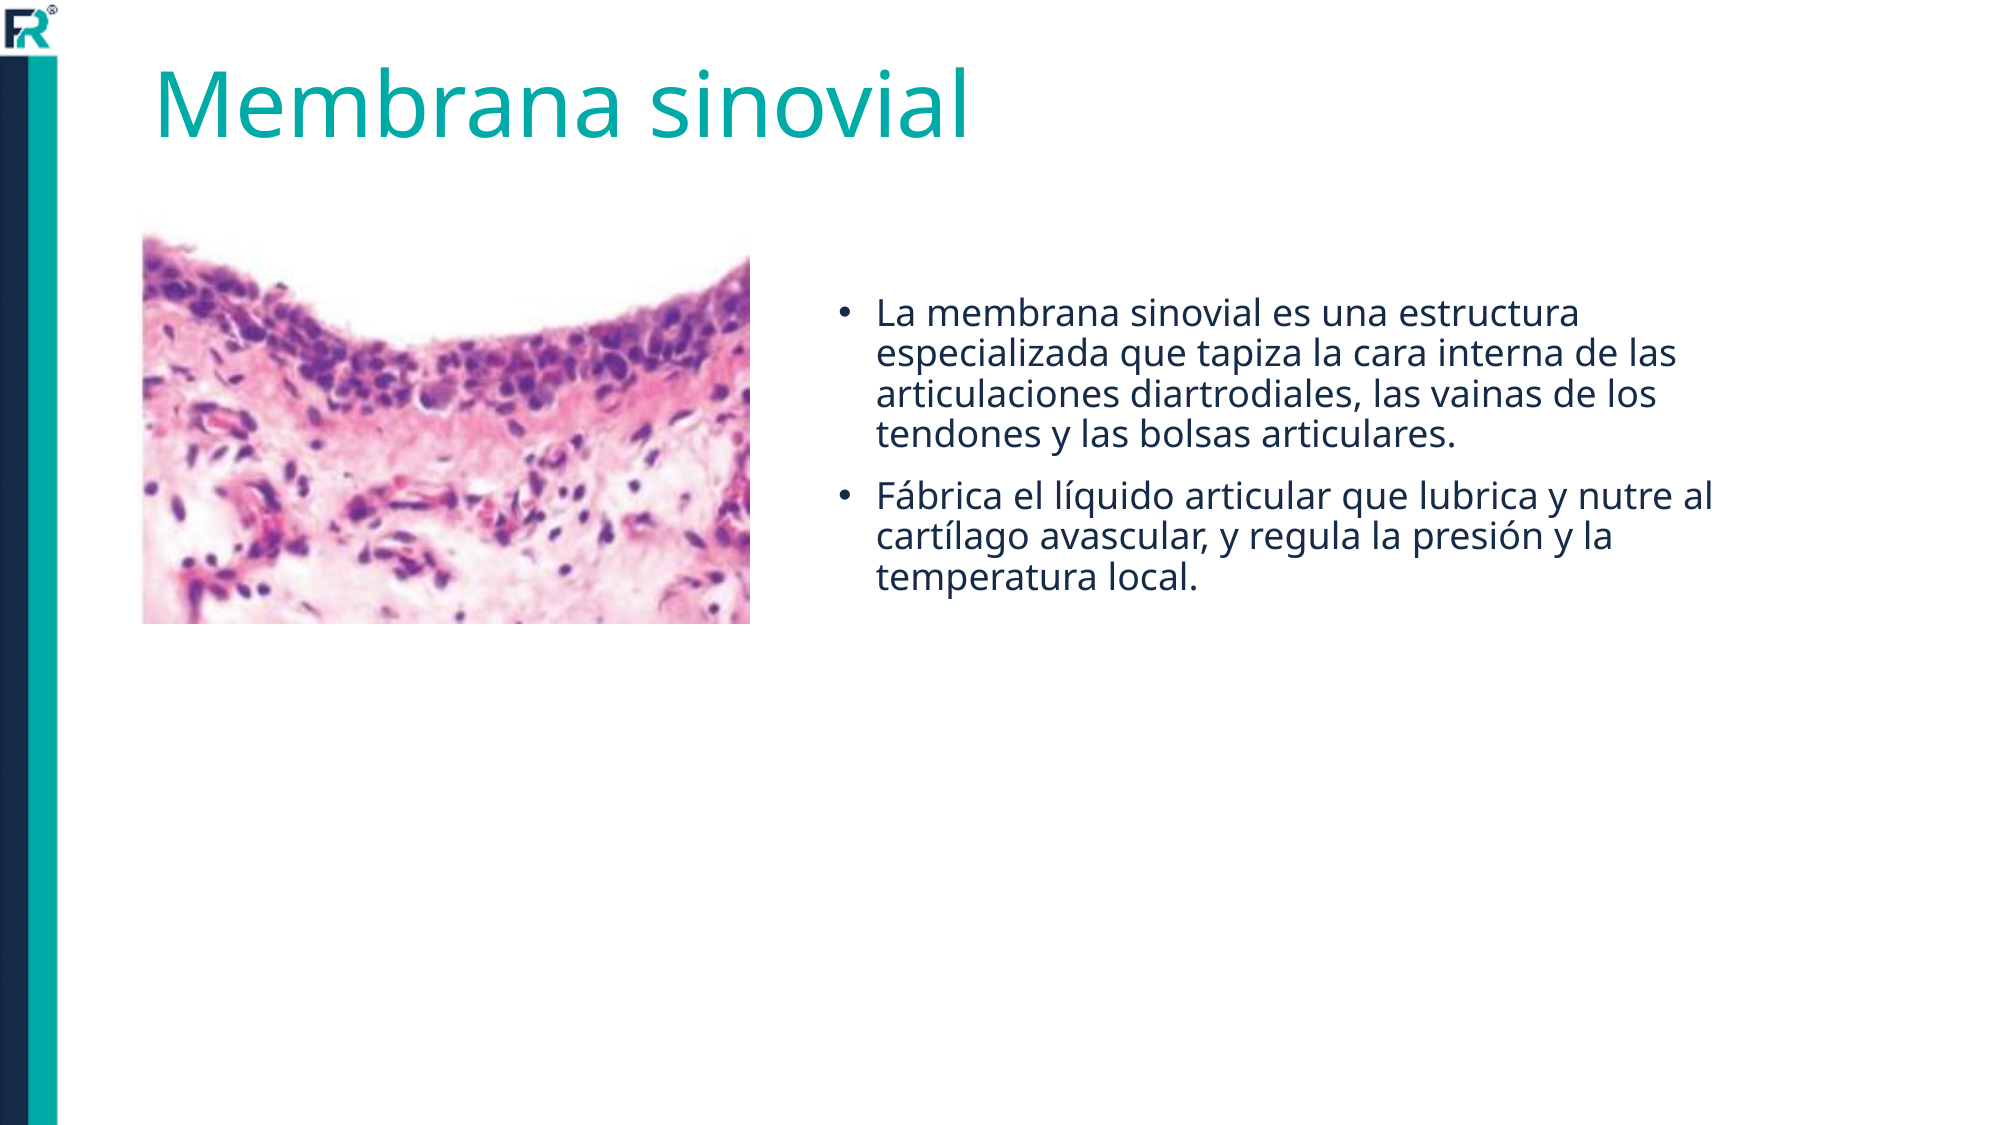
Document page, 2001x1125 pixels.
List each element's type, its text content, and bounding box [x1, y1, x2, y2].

picture [0, 0, 2001, 1125]
title Membrana sinovial [137, 0, 1863, 217]
list La membrana sinovial es una estructura especializada que tapiza la cara interna de las articulaciones diartrodiales, las vainas de los tendones y las bolsas articulares. Fábrica el líquido articular que lubrica y nutre al cartílago avascular, y regula la presión y la temperatura local. [823, 286, 1838, 1001]
